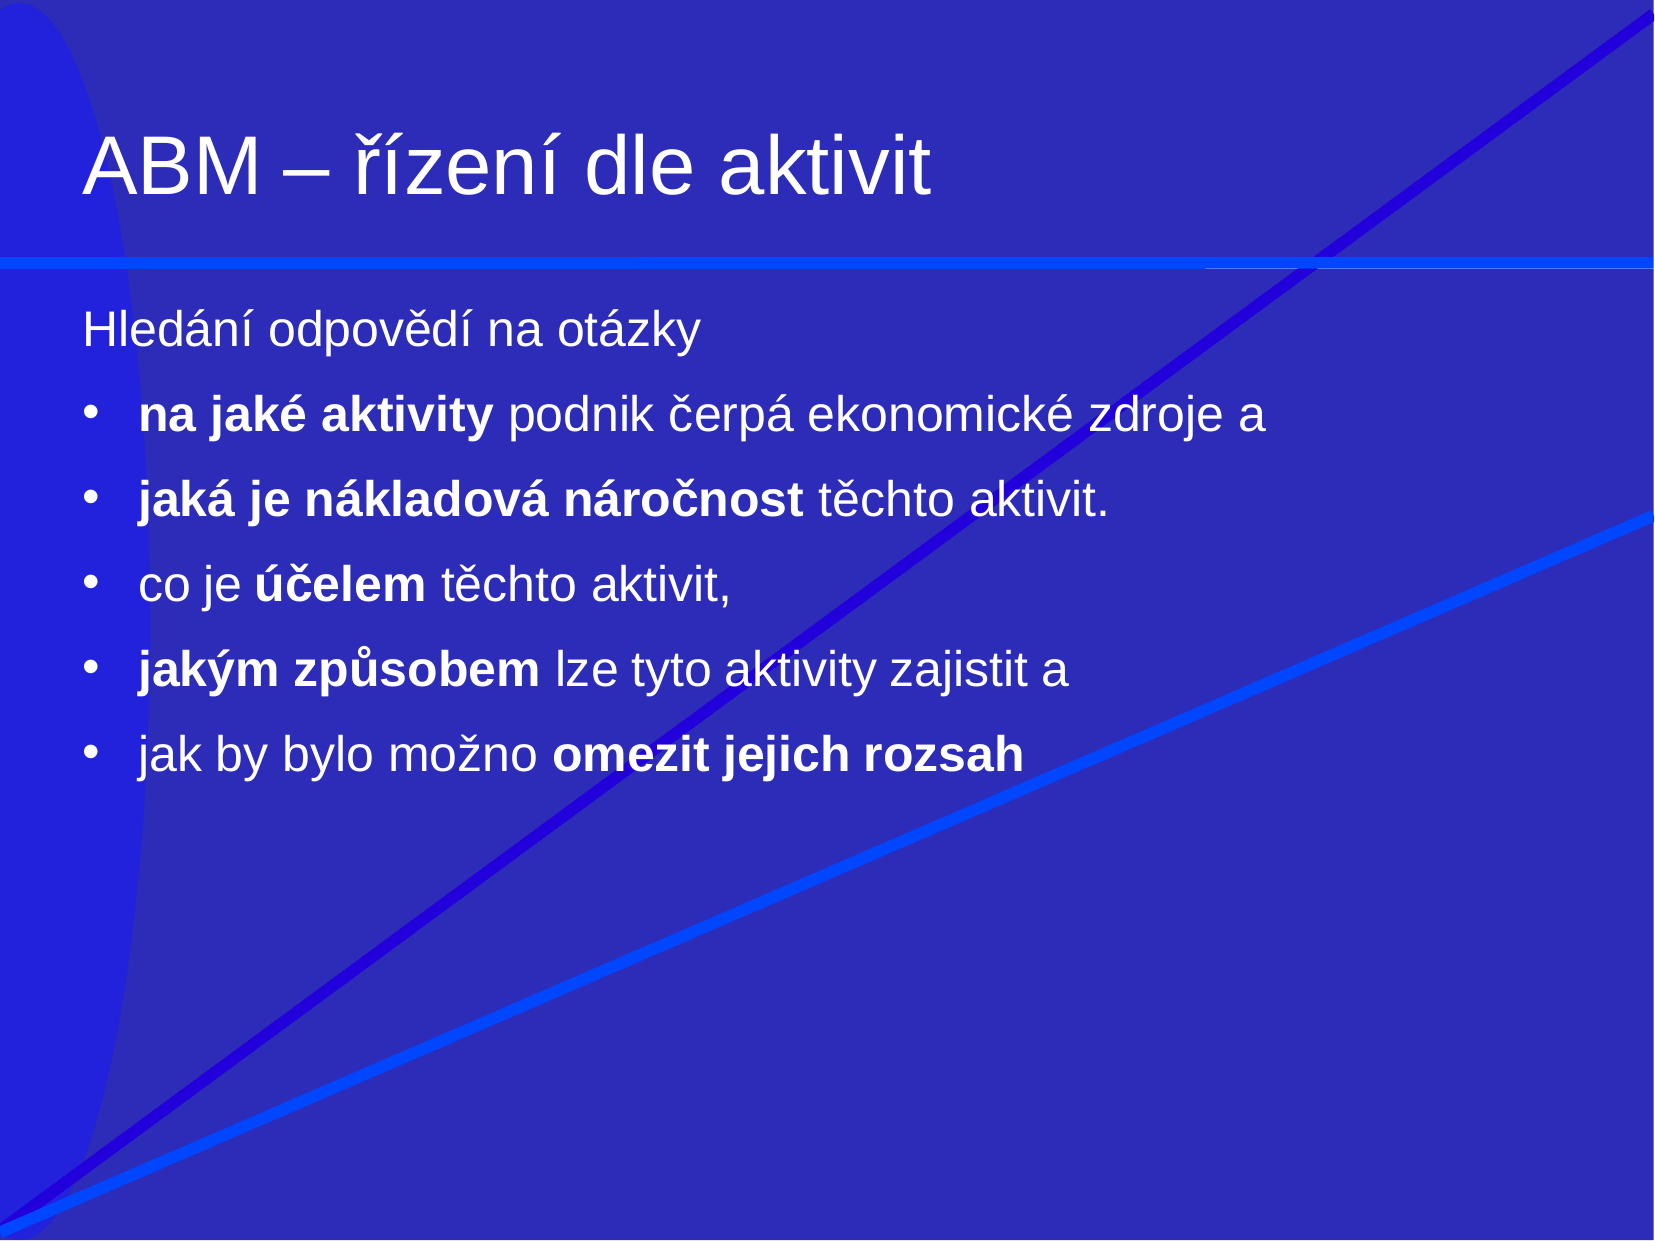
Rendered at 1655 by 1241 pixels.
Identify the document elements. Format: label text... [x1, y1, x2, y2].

title ABM – řízení dle aktivit [80, 67, 1574, 319]
text_box Hledání odpovědí na otázky na jaké aktivity podnik čerpá ekonomické zdroje a jaká je nákladová náročnost těchto aktivit. co je účelem těchto aktivit, jakým způsobem lze tyto aktivity zajistit a jak by bylo možno omezit jejich rozsah [80, 296, 1270, 782]
